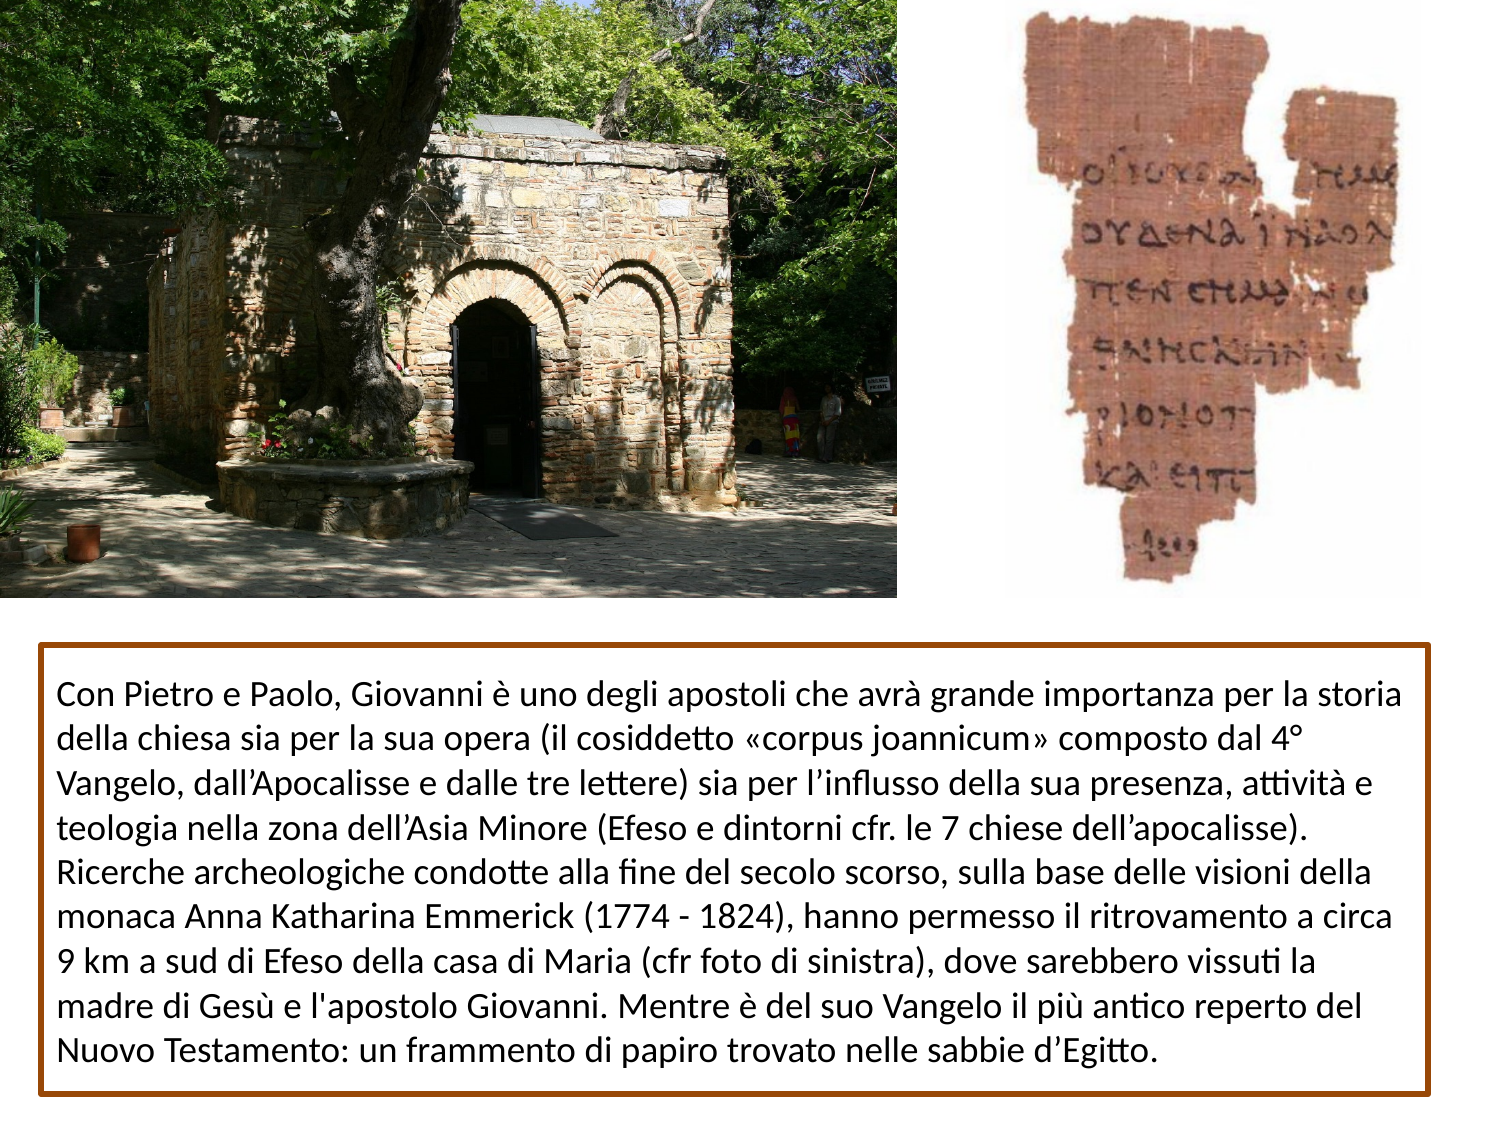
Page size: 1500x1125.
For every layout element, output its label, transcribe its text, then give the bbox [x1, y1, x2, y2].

picture [0, 0, 898, 599]
picture [998, 0, 1429, 599]
title Con Pietro e Paolo, Giovanni è uno degli apostoli che avrà grande importanza per la storia della chiesa sia per la sua opera (il cosiddetto «corpus joannicum» composto dal 4° Vangelo, dall’Apocalisse e dalle tre lettere) sia per l’influsso della sua presenza, attività e teologia nella zona dell’Asia Minore (Efeso e dintorni cfr. le 7 chiese dell’apocalisse). Ricerche archeologiche condotte alla fine del secolo scorso, sulla base delle visioni della monaca Anna Katharina Emmerick (1774 - 1824), hanno permesso il ritrovamento a circa 9 km a sud di Efeso della casa di Maria (cfr foto di sinistra), dove sarebbero vissuti la madre di Gesù e l'apostolo Giovanni. Mentre è del suo Vangelo il più antico reperto del Nuovo Testamento: un frammento di papiro trovato nelle sabbie d’Egitto. [41, 645, 1429, 1094]
